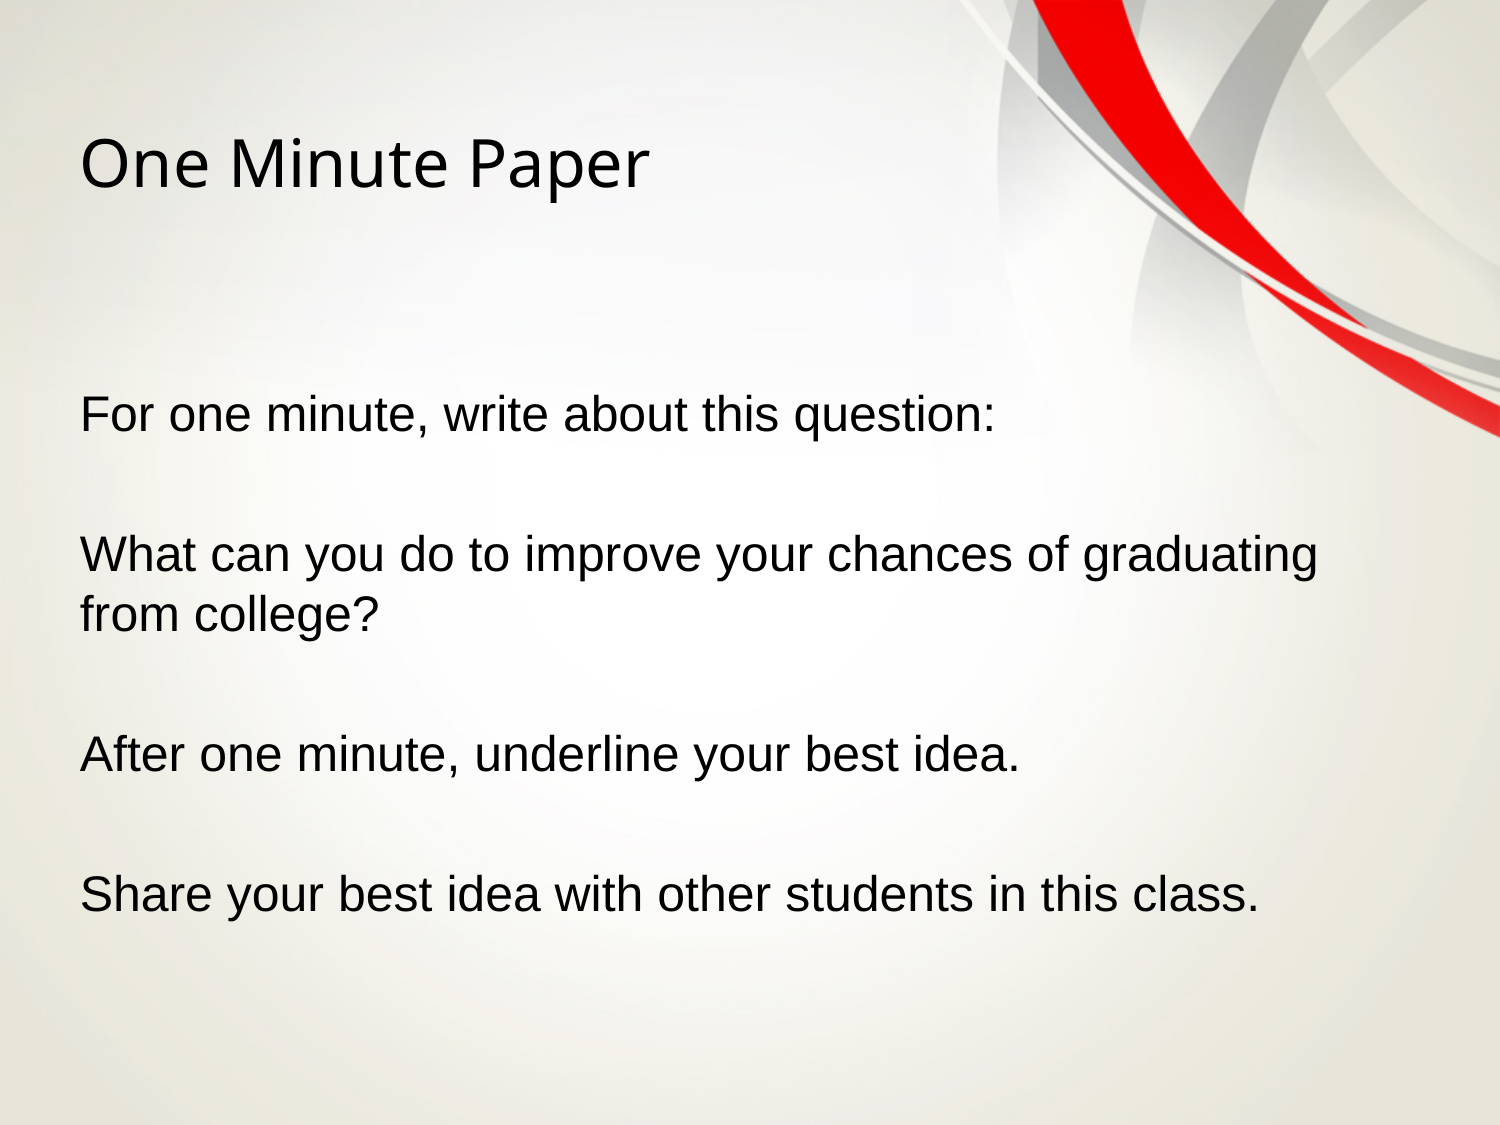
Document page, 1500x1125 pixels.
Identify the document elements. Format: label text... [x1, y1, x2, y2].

list For one minute, write about this question: What can you do to improve your chances of graduating from college? After one minute, underline your best idea. Share your best idea with other students in this class. [64, 314, 1436, 1071]
title One Minute Paper [64, 42, 1010, 279]
picture [0, 0, 1500, 1125]
